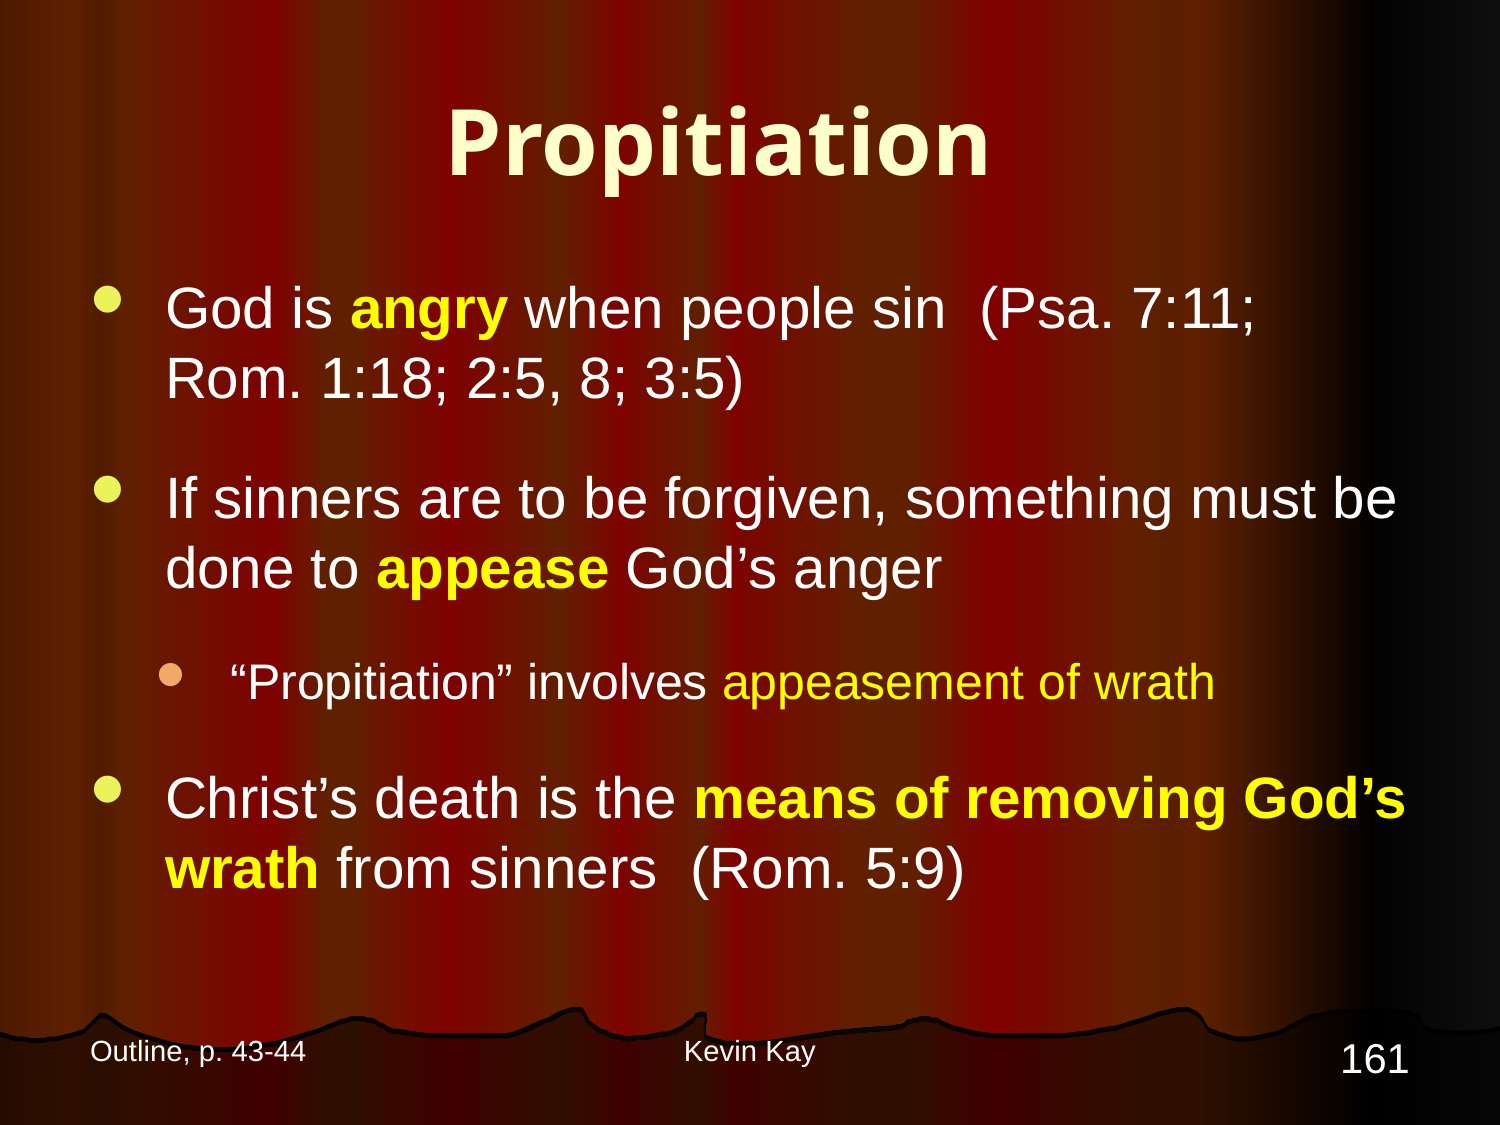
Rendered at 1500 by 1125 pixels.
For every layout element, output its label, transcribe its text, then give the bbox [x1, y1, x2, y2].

slide_number 161 [1074, 1024, 1425, 1100]
footer Kevin Kay [512, 1025, 988, 1100]
title Propitiation [75, 45, 1363, 233]
slide_number Outline, p. 43-44 [75, 1025, 425, 1100]
list God is angry when people sin (Psa. 7:11; Rom. 1:18; 2:5, 8; 3:5) If sinners are to be forgiven, something must be done to appease God’s anger “Propitiation” involves appeasement of wrath Christ’s death is the means of removing God’s wrath from sinners (Rom. 5:9) [75, 262, 1425, 1006]
